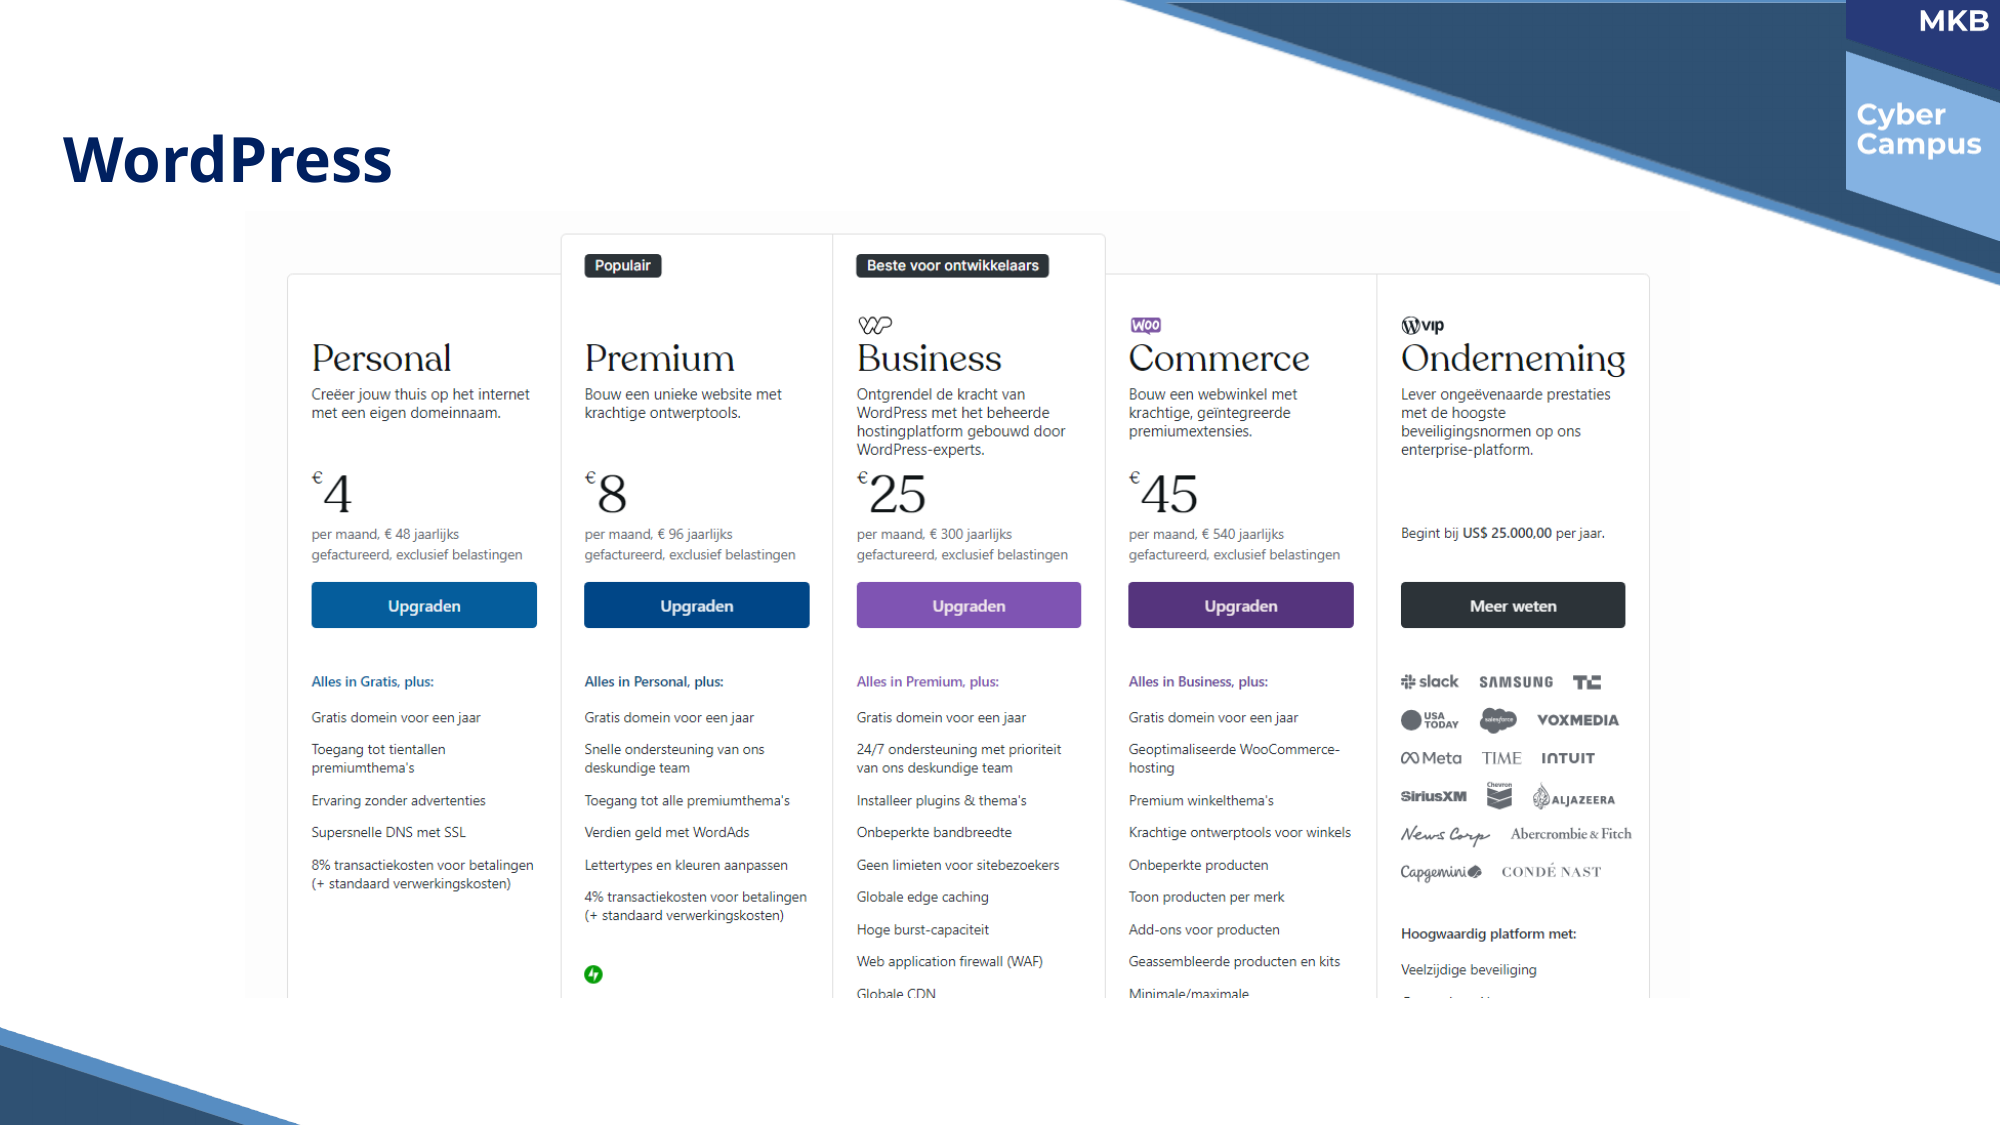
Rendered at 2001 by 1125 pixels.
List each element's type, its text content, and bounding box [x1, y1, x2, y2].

picture [245, 0, 2000, 999]
title WordPress [48, 53, 1107, 272]
picture [0, 1026, 317, 1125]
